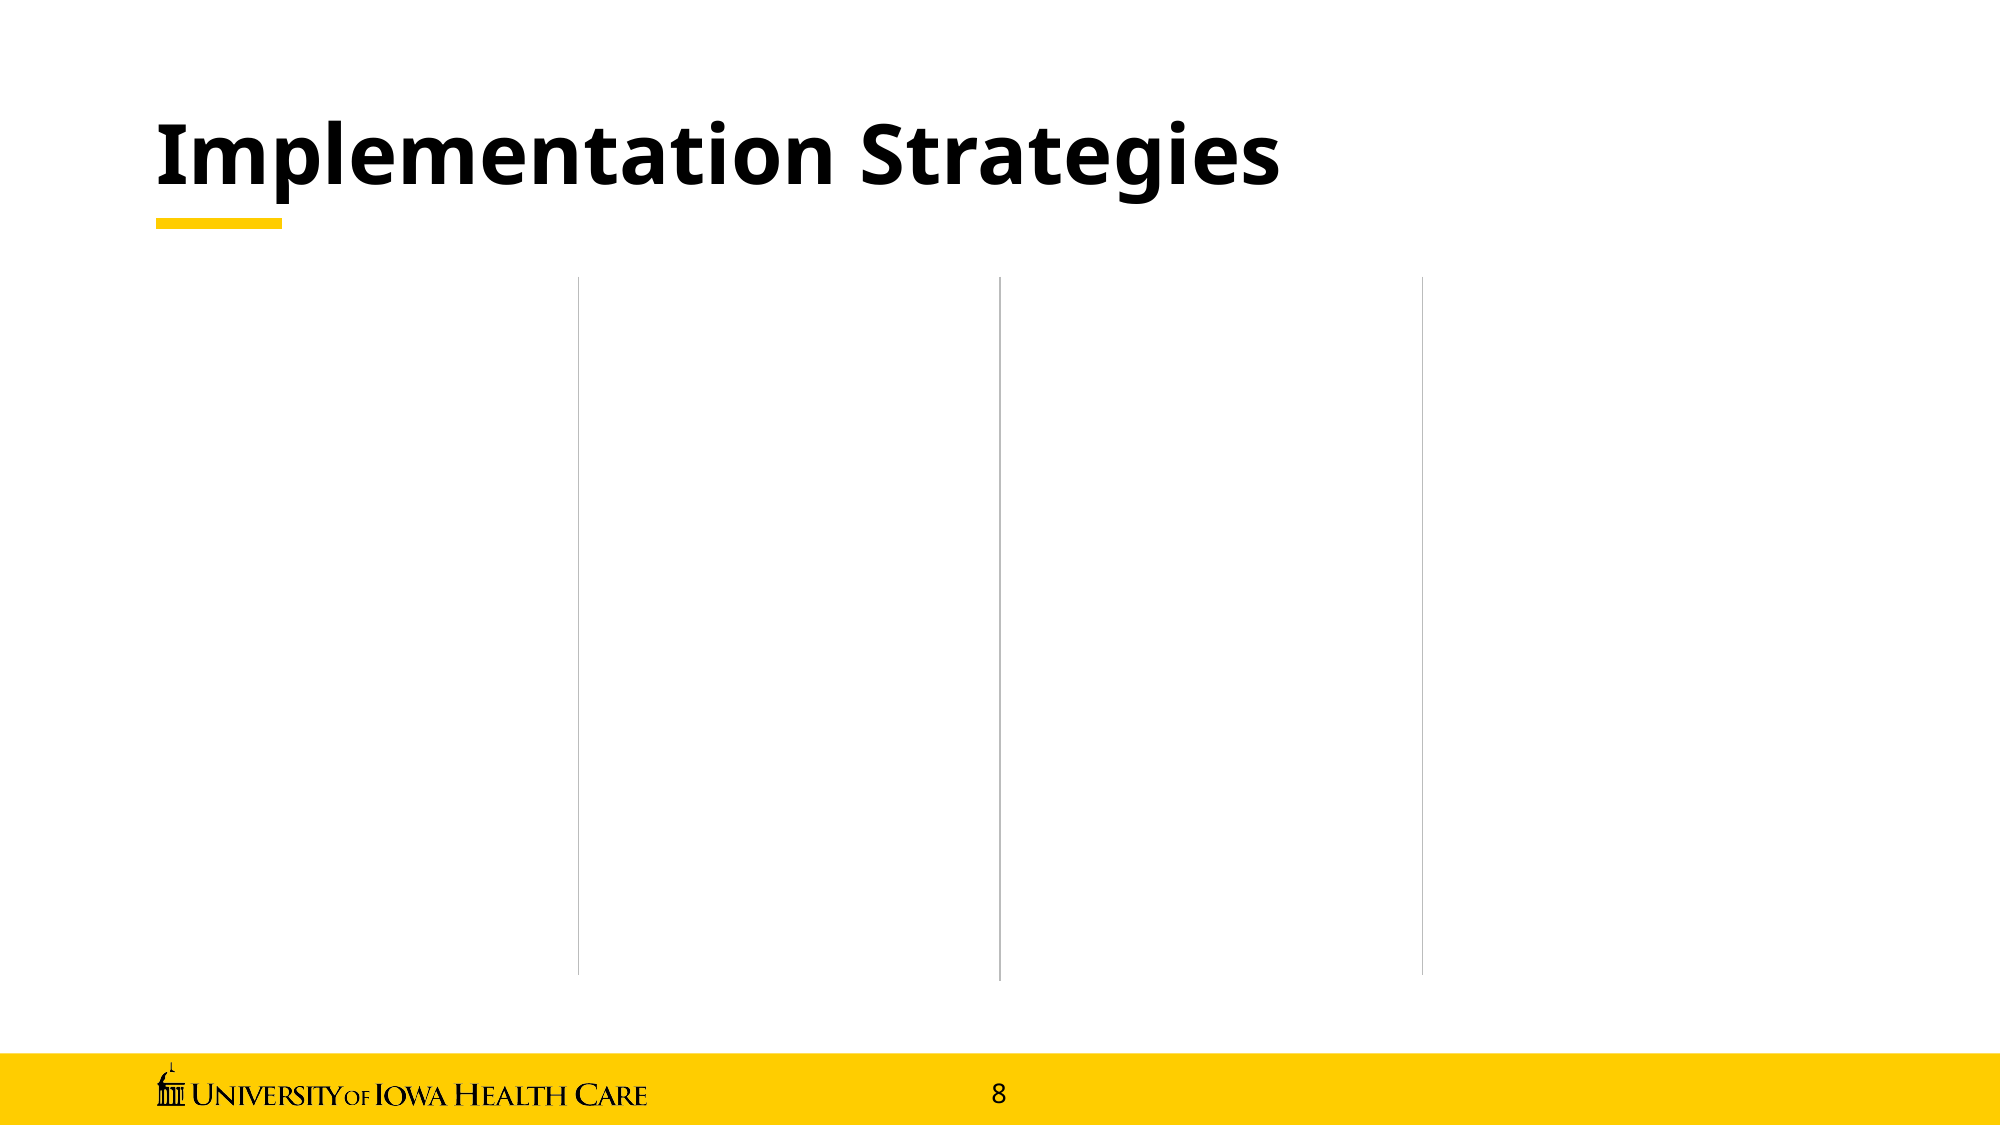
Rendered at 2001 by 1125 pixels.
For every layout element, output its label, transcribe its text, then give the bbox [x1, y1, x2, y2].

title Implementation Strategies [156, 86, 1844, 229]
picture [157, 1062, 647, 1106]
